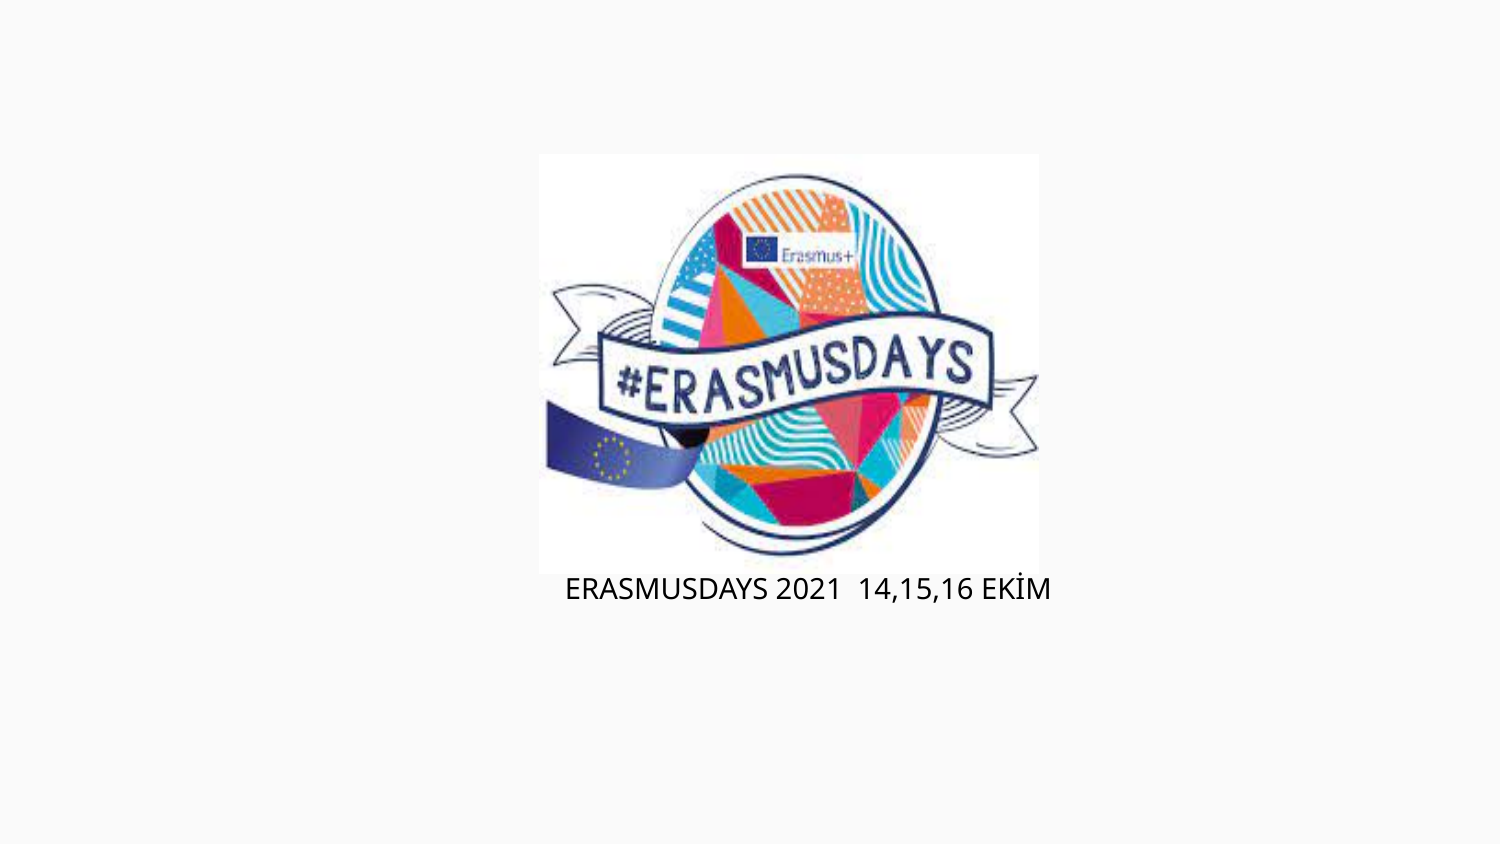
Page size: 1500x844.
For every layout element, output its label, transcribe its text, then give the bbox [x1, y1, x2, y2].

text_box ERASMUSDAYS 2021 14,15,16 EKİM [294, 555, 1212, 621]
text_box [285, 573, 1329, 639]
picture [539, 154, 1039, 574]
